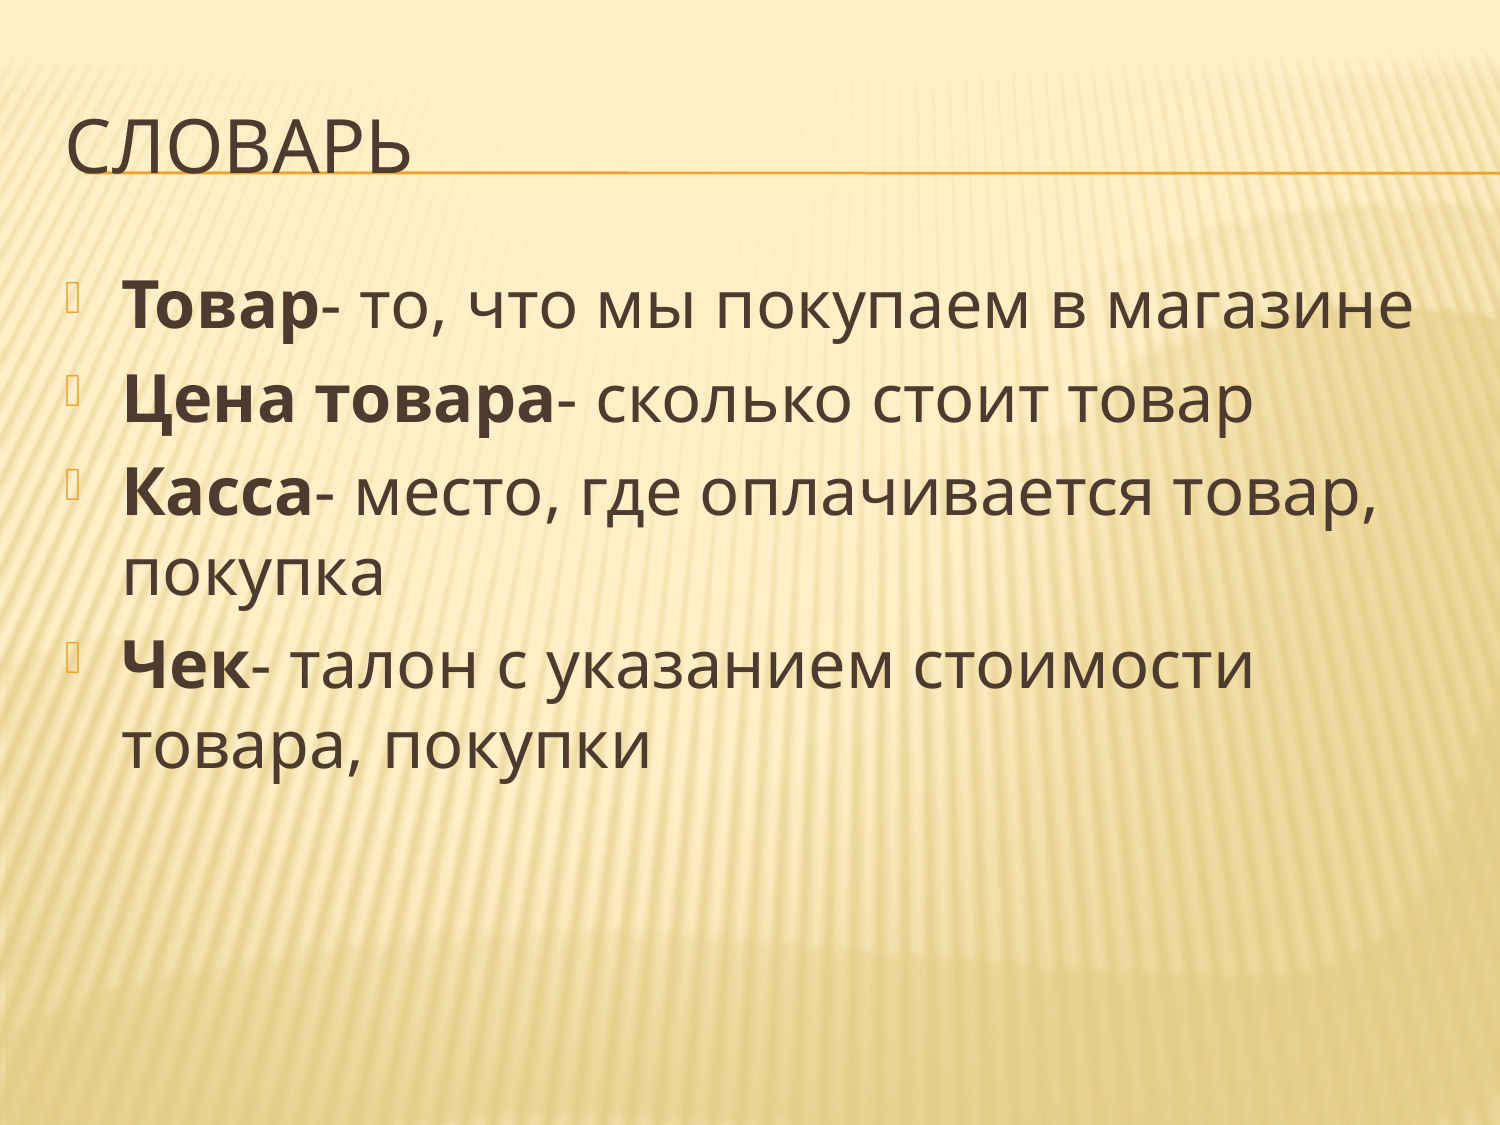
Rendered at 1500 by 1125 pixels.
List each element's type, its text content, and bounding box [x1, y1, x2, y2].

list Товар- то, что мы покупаем в магазине Цена товара- сколько стоит товар Касса- место, где оплачивается товар, покупка Чек- талон с указанием стоимости товара, покупки [50, 254, 1475, 998]
title СЛОВАРЬ [50, 75, 1475, 213]
